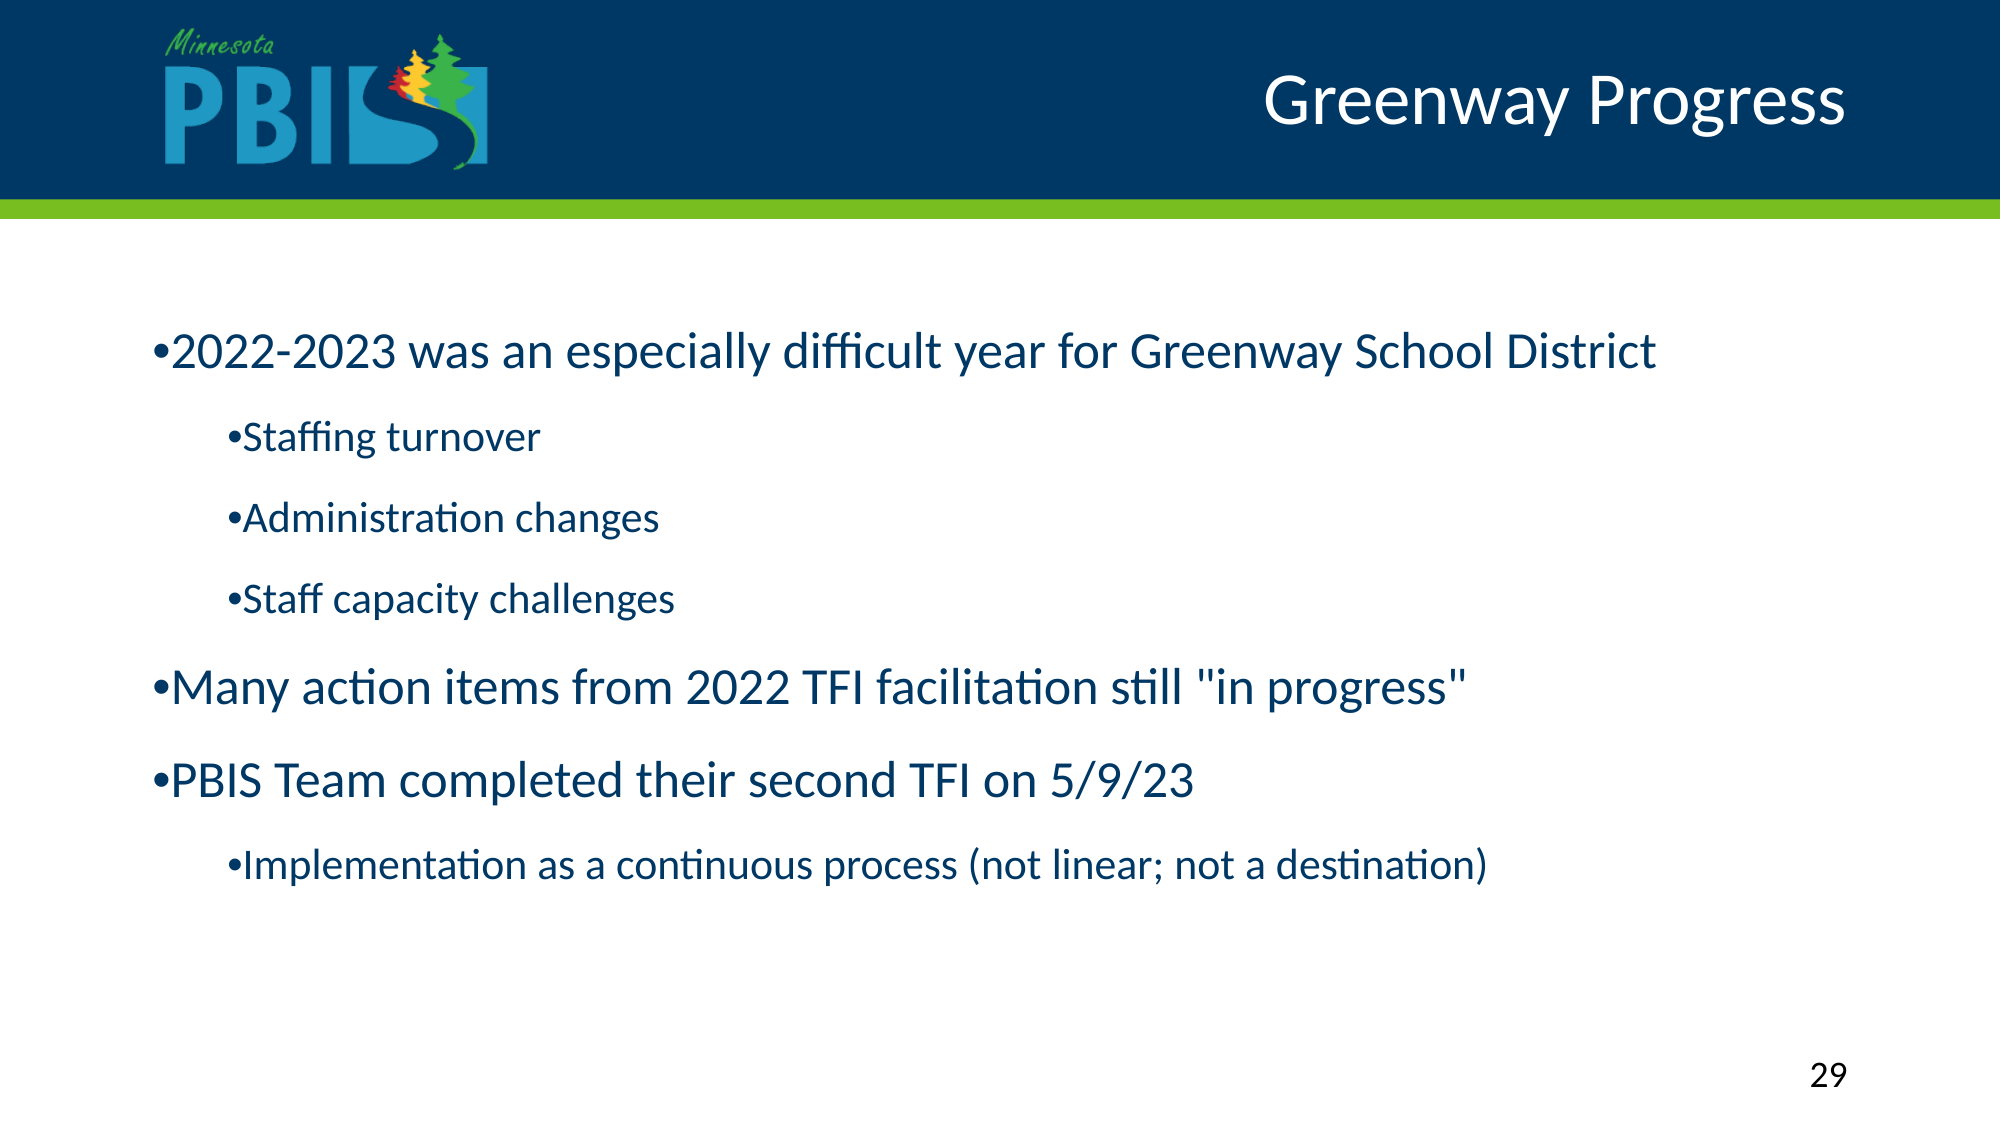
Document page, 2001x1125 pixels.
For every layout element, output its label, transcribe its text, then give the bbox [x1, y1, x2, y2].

list •2022-2023 was an especially difficult year for Greenway School District •Staffing turnover •Administration changes •Staff capacity challenges •Many action items from 2022 TFI facilitation still "in progress" •PBIS Team completed their second TFI on 5/9/23 •Implementation as a continuous process (not linear; not a destination) [137, 299, 1863, 1014]
picture [160, 24, 387, 175]
slide_number 29 [1622, 1042, 1863, 1103]
title Greenway Progress [387, 24, 1863, 175]
